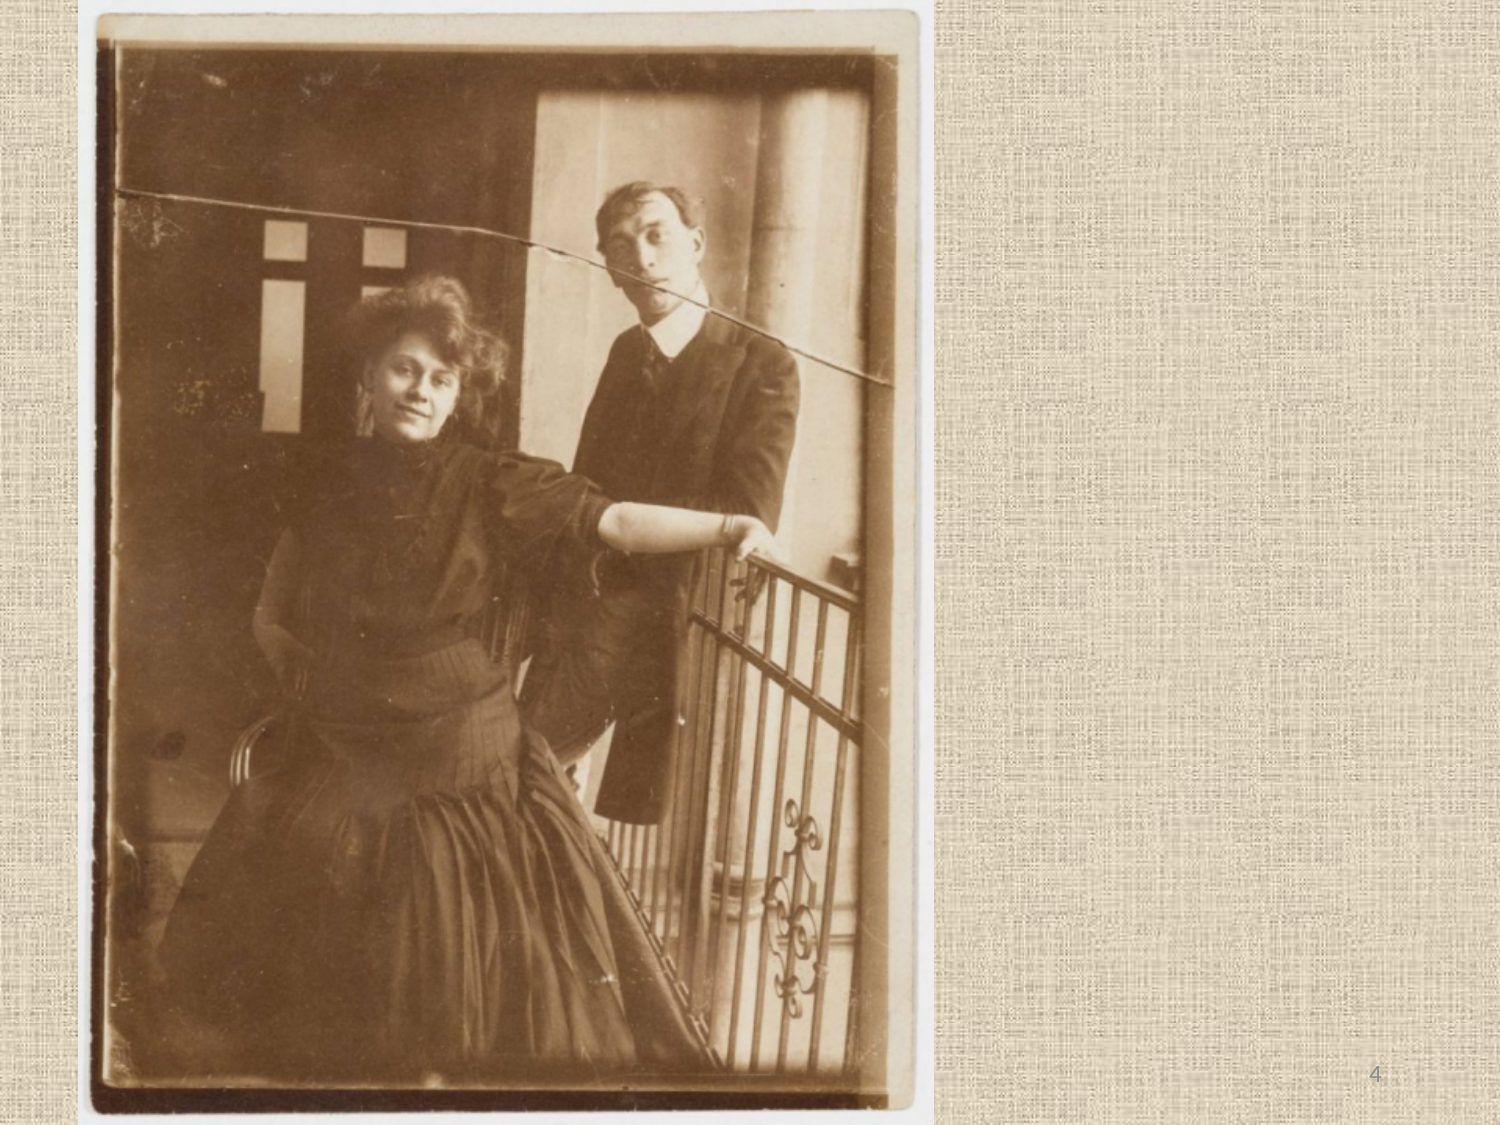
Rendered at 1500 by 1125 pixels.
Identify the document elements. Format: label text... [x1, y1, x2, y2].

slide_number 4 [1059, 1042, 1397, 1103]
picture [0, 0, 1500, 1125]
